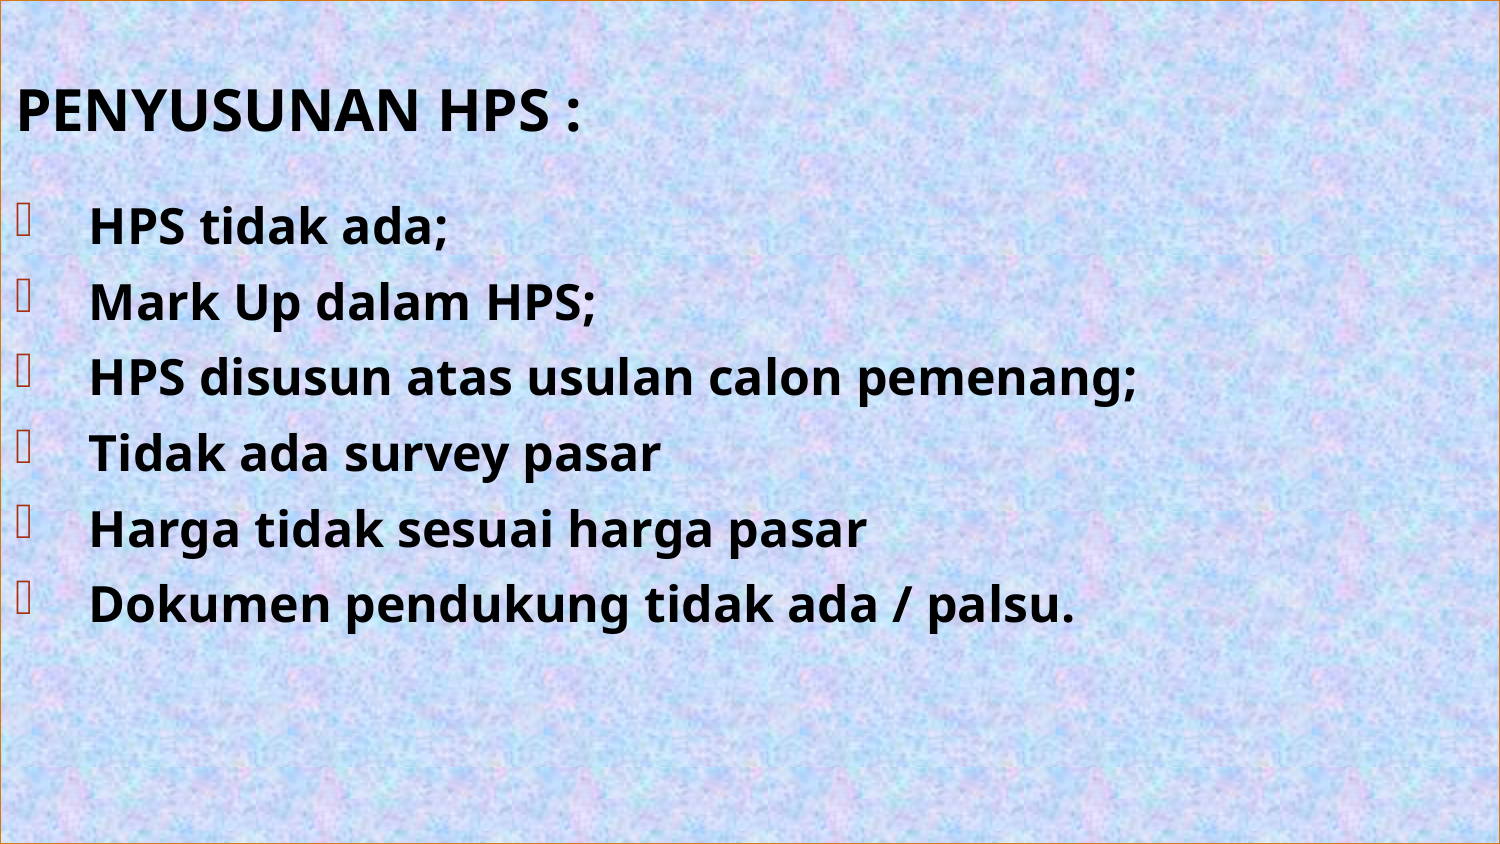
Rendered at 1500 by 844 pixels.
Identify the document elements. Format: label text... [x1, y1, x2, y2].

list PENYUSUNAN HPS : HPS tidak ada; Mark Up dalam HPS; HPS disusun atas usulan calon pemenang; Tidak ada survey pasar Harga tidak sesuai harga pasar Dokumen pendukung tidak ada / palsu. [0, 0, 1500, 844]
